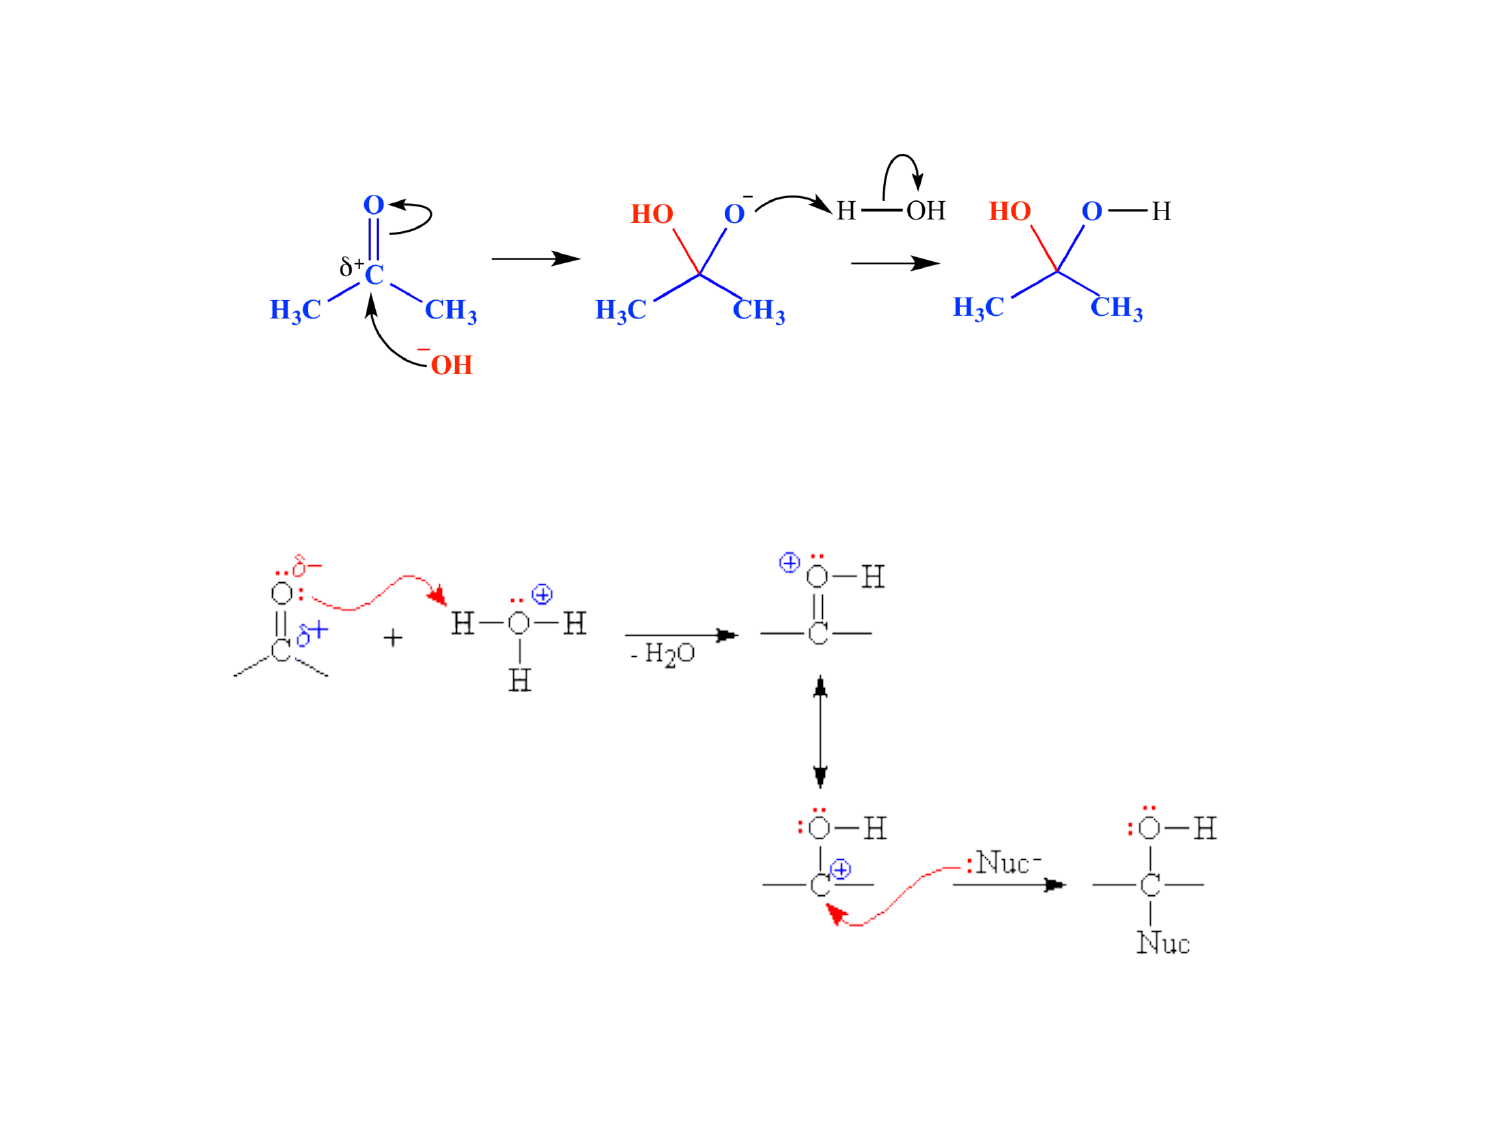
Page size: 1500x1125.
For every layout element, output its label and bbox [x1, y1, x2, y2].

picture [200, 526, 1243, 988]
picture [265, 148, 1177, 387]
